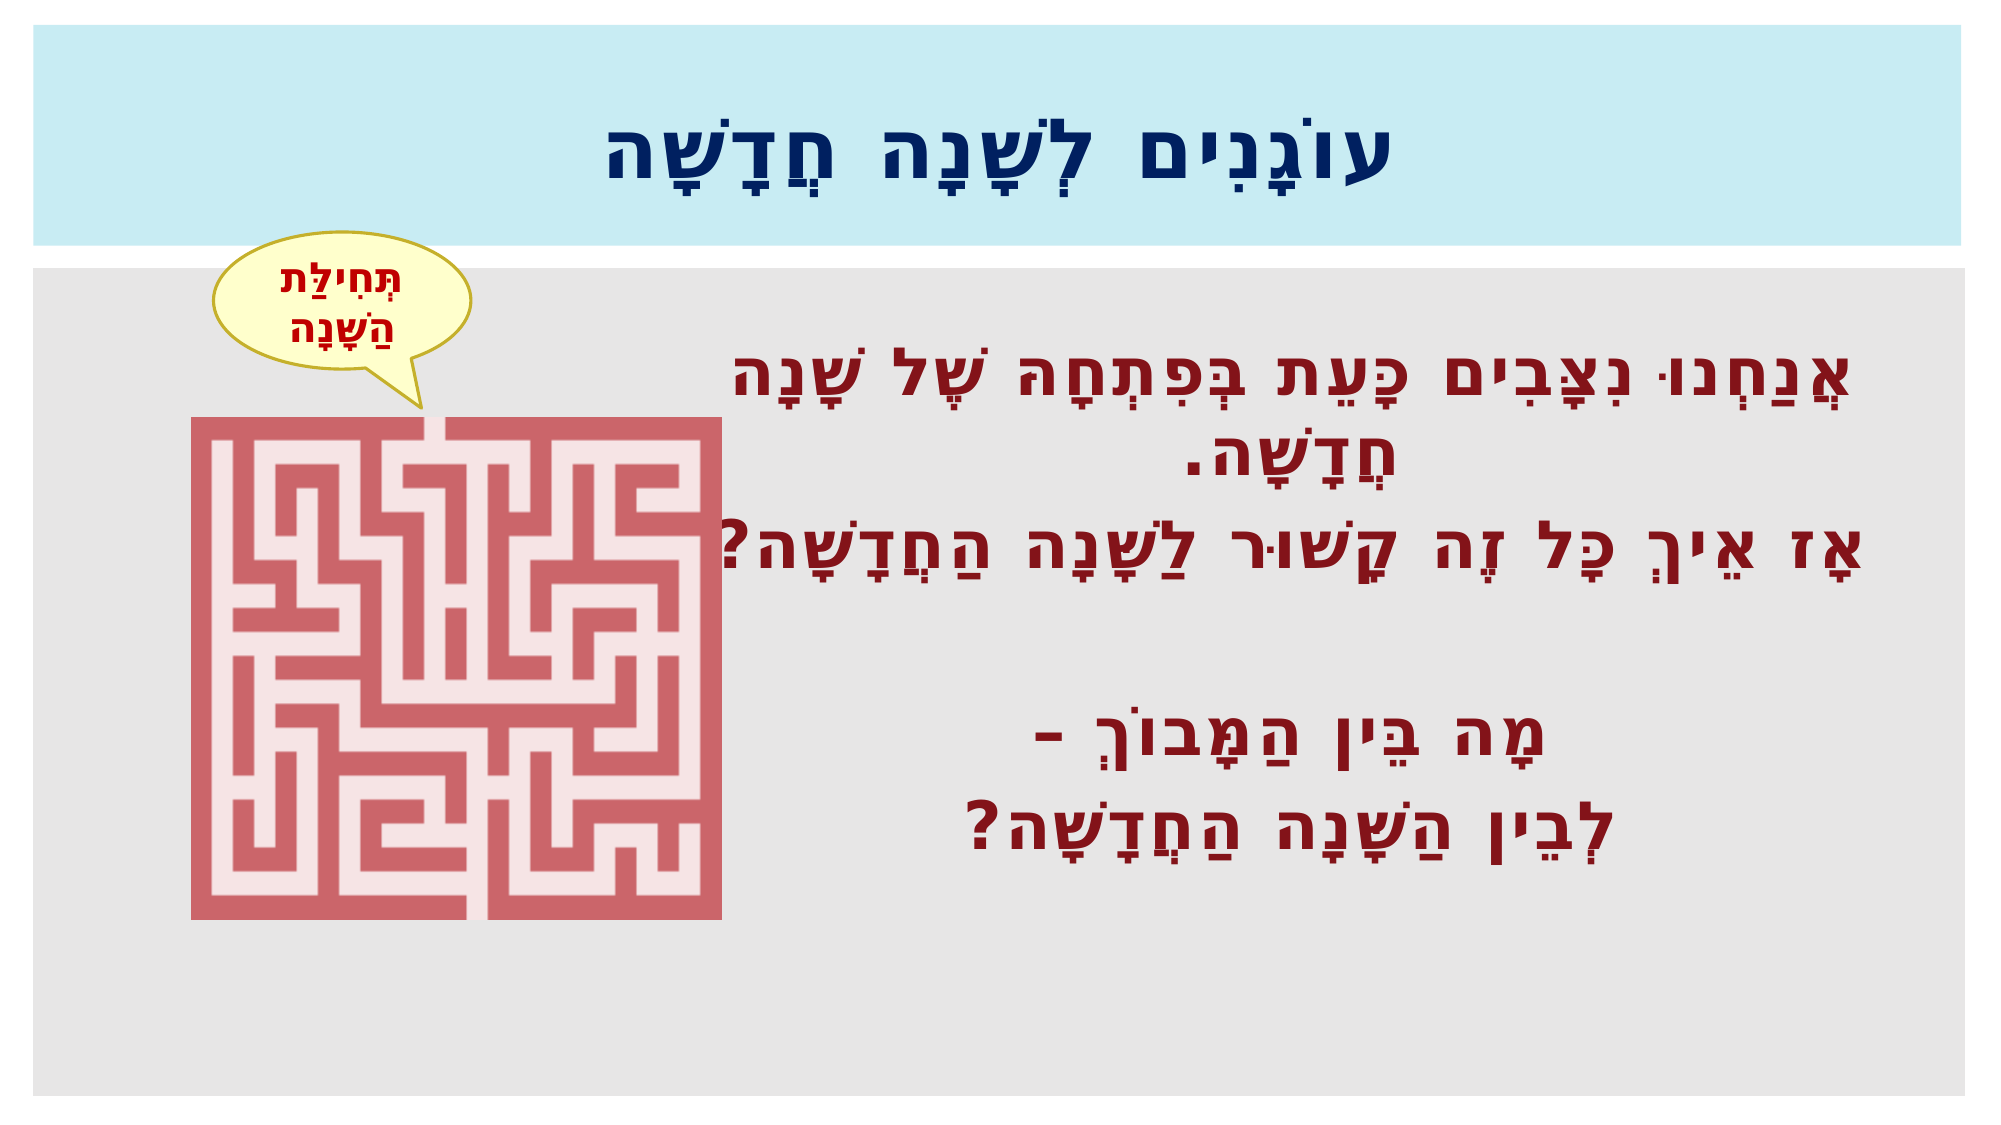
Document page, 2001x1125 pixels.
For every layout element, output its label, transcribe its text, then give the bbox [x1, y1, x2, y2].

title עוֹגָנִים לְשָׁנָה חֲדָשָׁה [83, 58, 1917, 232]
text_box תְּחִילַּת הַשָּׁנָה [211, 230, 473, 410]
picture [191, 417, 722, 920]
list אֲנַחְנוּ נִצָּבִים כָּעֵת בְּפִתְחָהּ שֶׁל שָׁנָה חֲדָשָׁה. אָז אֵיךְ כָּל זֶה קָשׁוּר לַשָּׁנָה הַחֲדָשָׁה? מָה בֵּין הַמָּבוֹךְ – לְבֵין הַשָּׁנָה הַחֲדָשָׁה? [684, 321, 1905, 1045]
